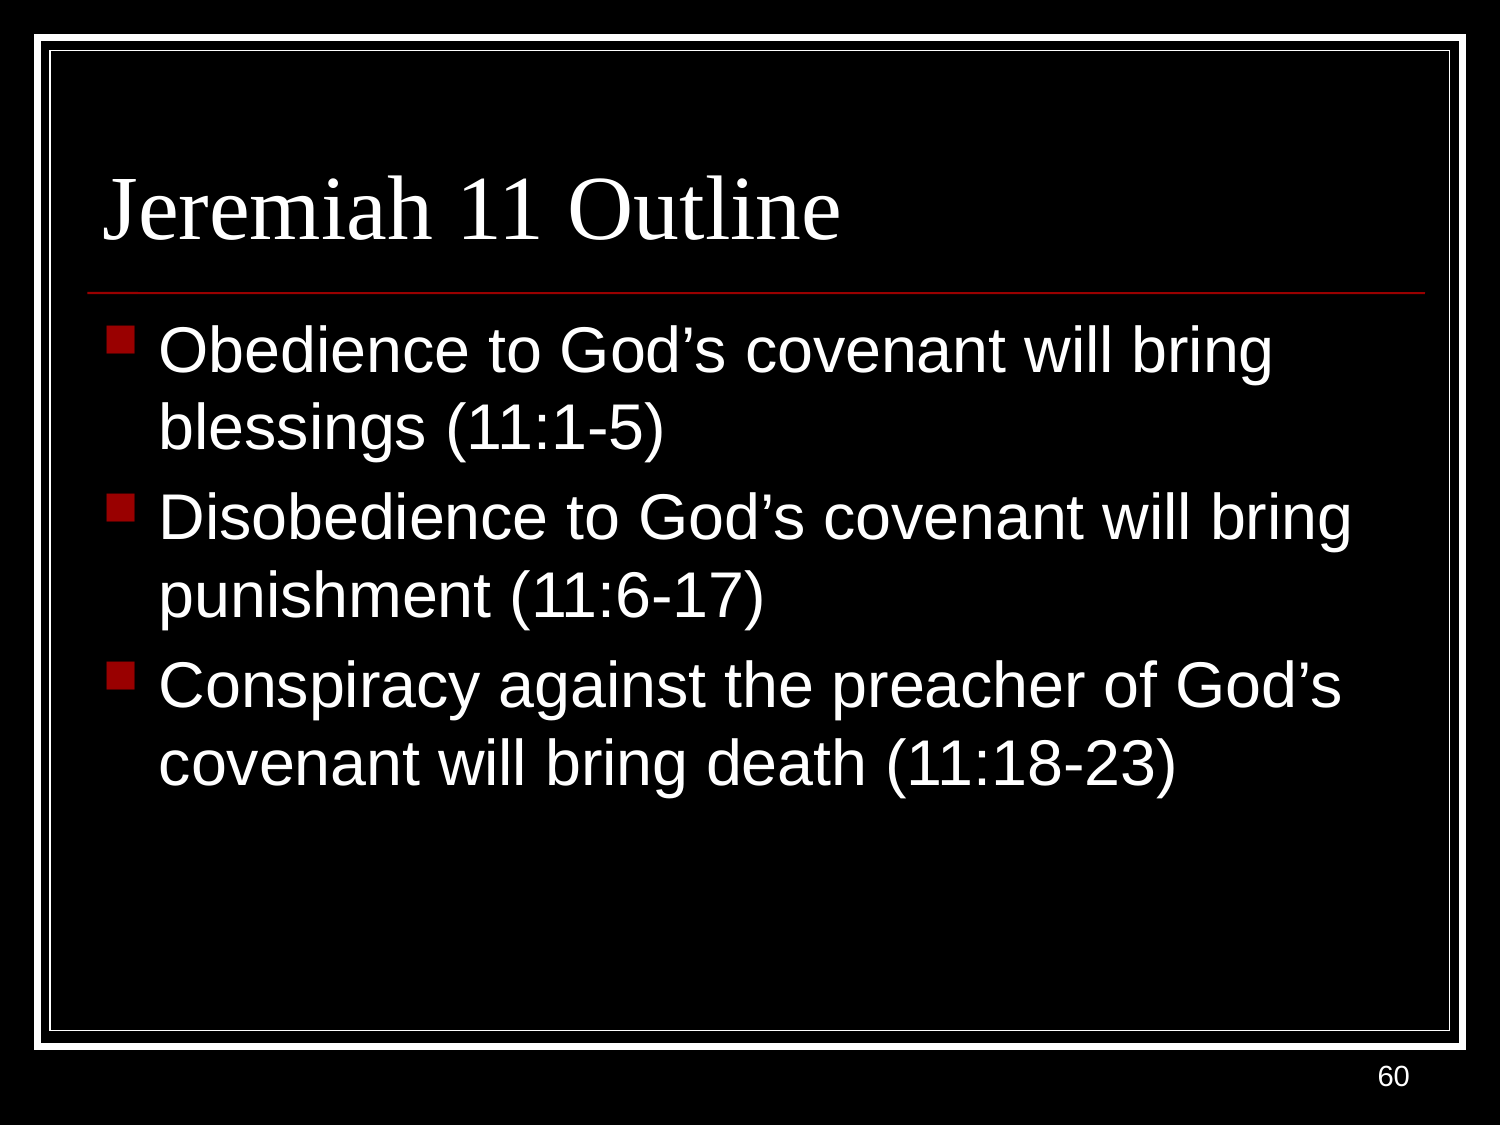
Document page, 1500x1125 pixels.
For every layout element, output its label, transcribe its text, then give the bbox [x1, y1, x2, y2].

slide_number 60 [1112, 1025, 1425, 1100]
list Obedience to God’s covenant will bring blessings (11:1-5) Disobedience to God’s covenant will bring punishment (11:6-17) Conspiracy against the preacher of God’s covenant will bring death (11:18-23) [87, 299, 1425, 963]
title Jeremiah 11 Outline [87, 77, 1425, 266]
